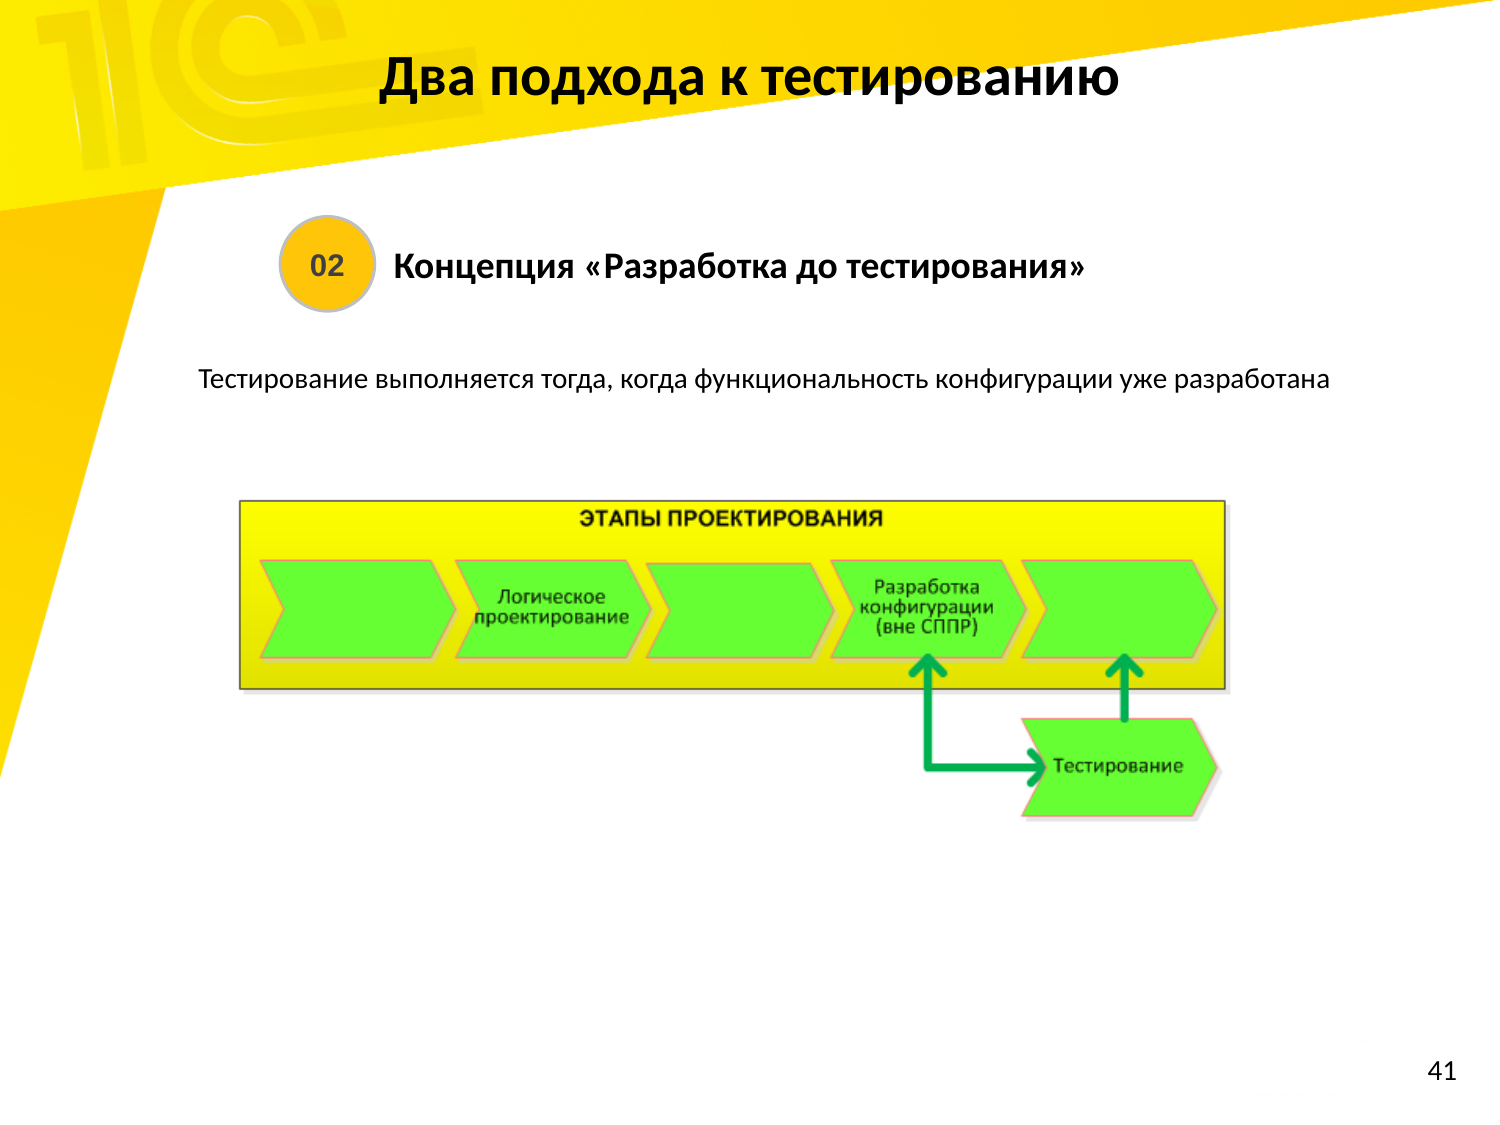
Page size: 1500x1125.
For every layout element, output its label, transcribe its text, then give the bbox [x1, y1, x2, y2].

text_box Два подхода к тестированию [0, 3, 1500, 154]
slide_number 41 [1122, 1044, 1473, 1123]
text_box Тестирование выполняется тогда, когда функциональность конфигурации уже разработана [177, 351, 1424, 402]
text_box 02 [279, 215, 376, 313]
picture [0, 154, 1500, 1125]
text_box Концепция «Разработка до тестирования» [378, 233, 1298, 294]
